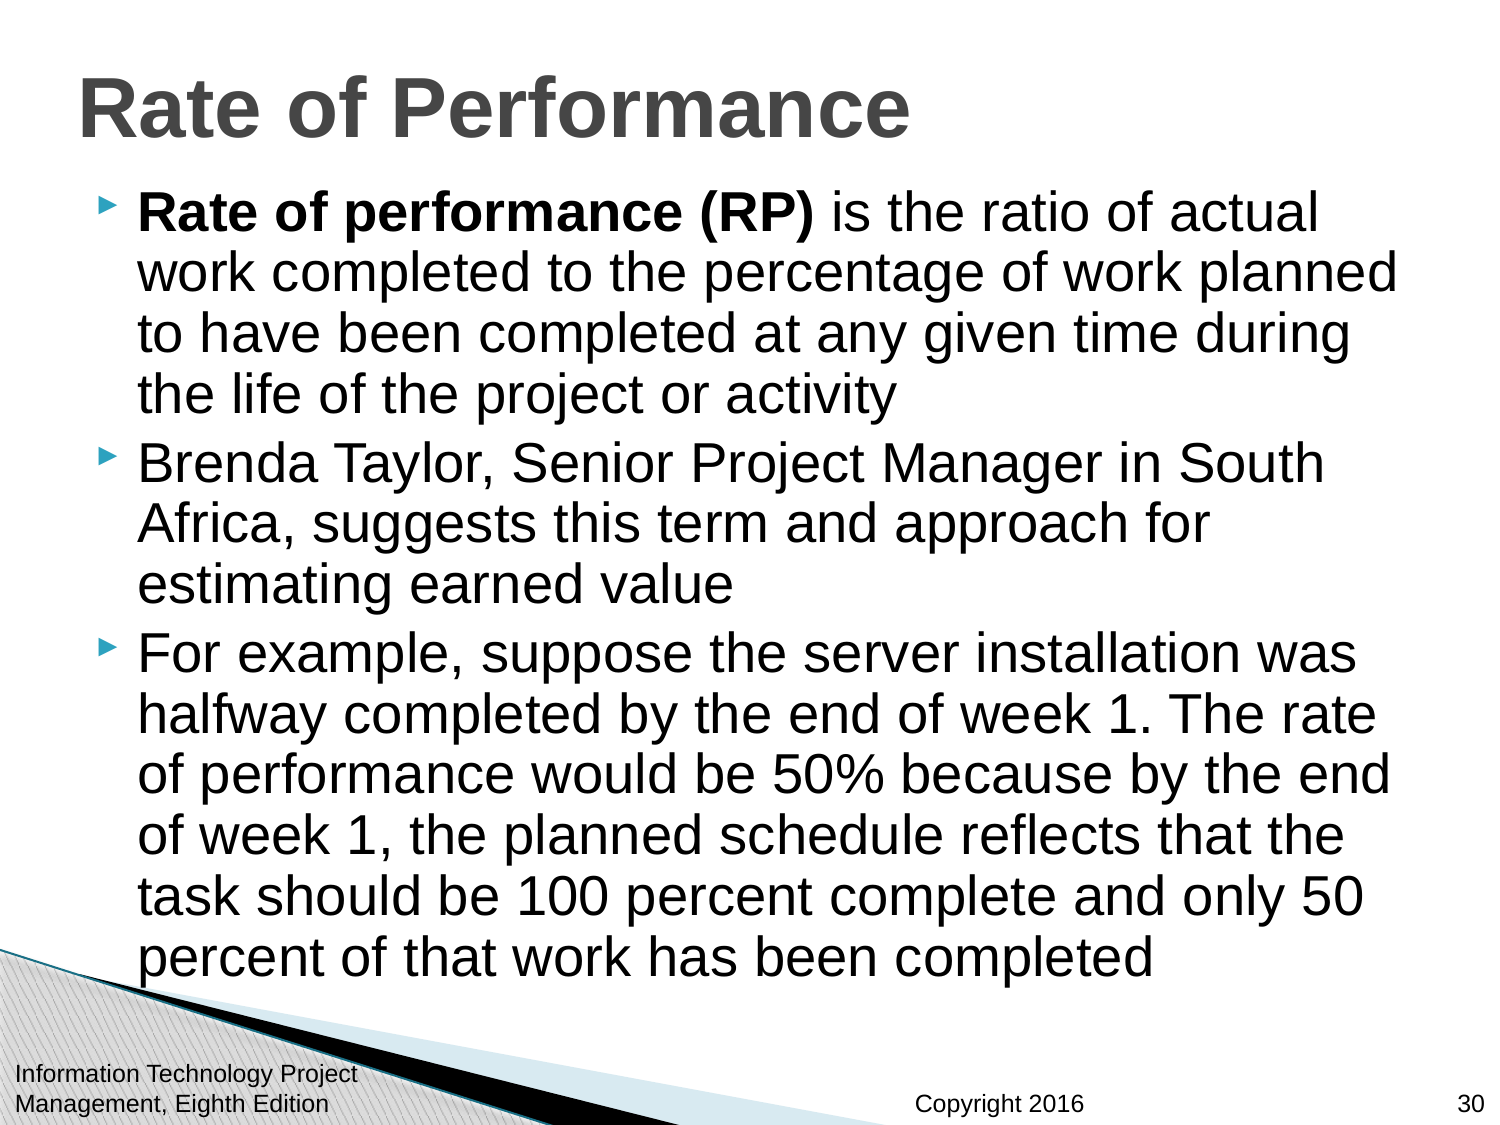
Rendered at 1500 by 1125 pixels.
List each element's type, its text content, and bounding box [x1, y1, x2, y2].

title Rate of Performance [62, 45, 1425, 163]
list Rate of performance (RP) is the ratio of actual work completed to the percentage of work planned to have been completed at any given time during the life of the project or activity Brenda Taylor, Senior Project Manager in South Africa, suggests this term and approach for estimating earned value For example, suppose the server installation was halfway completed by the end of week 1. The rate of performance would be 50% because by the end of week 1, the planned schedule reflects that the task should be 100 percent complete and only 50 percent of that work has been completed [62, 174, 1451, 1013]
footer Information Technology Project Management, Eighth Edition [0, 1050, 425, 1125]
slide_number 30 [1408, 1065, 1500, 1125]
